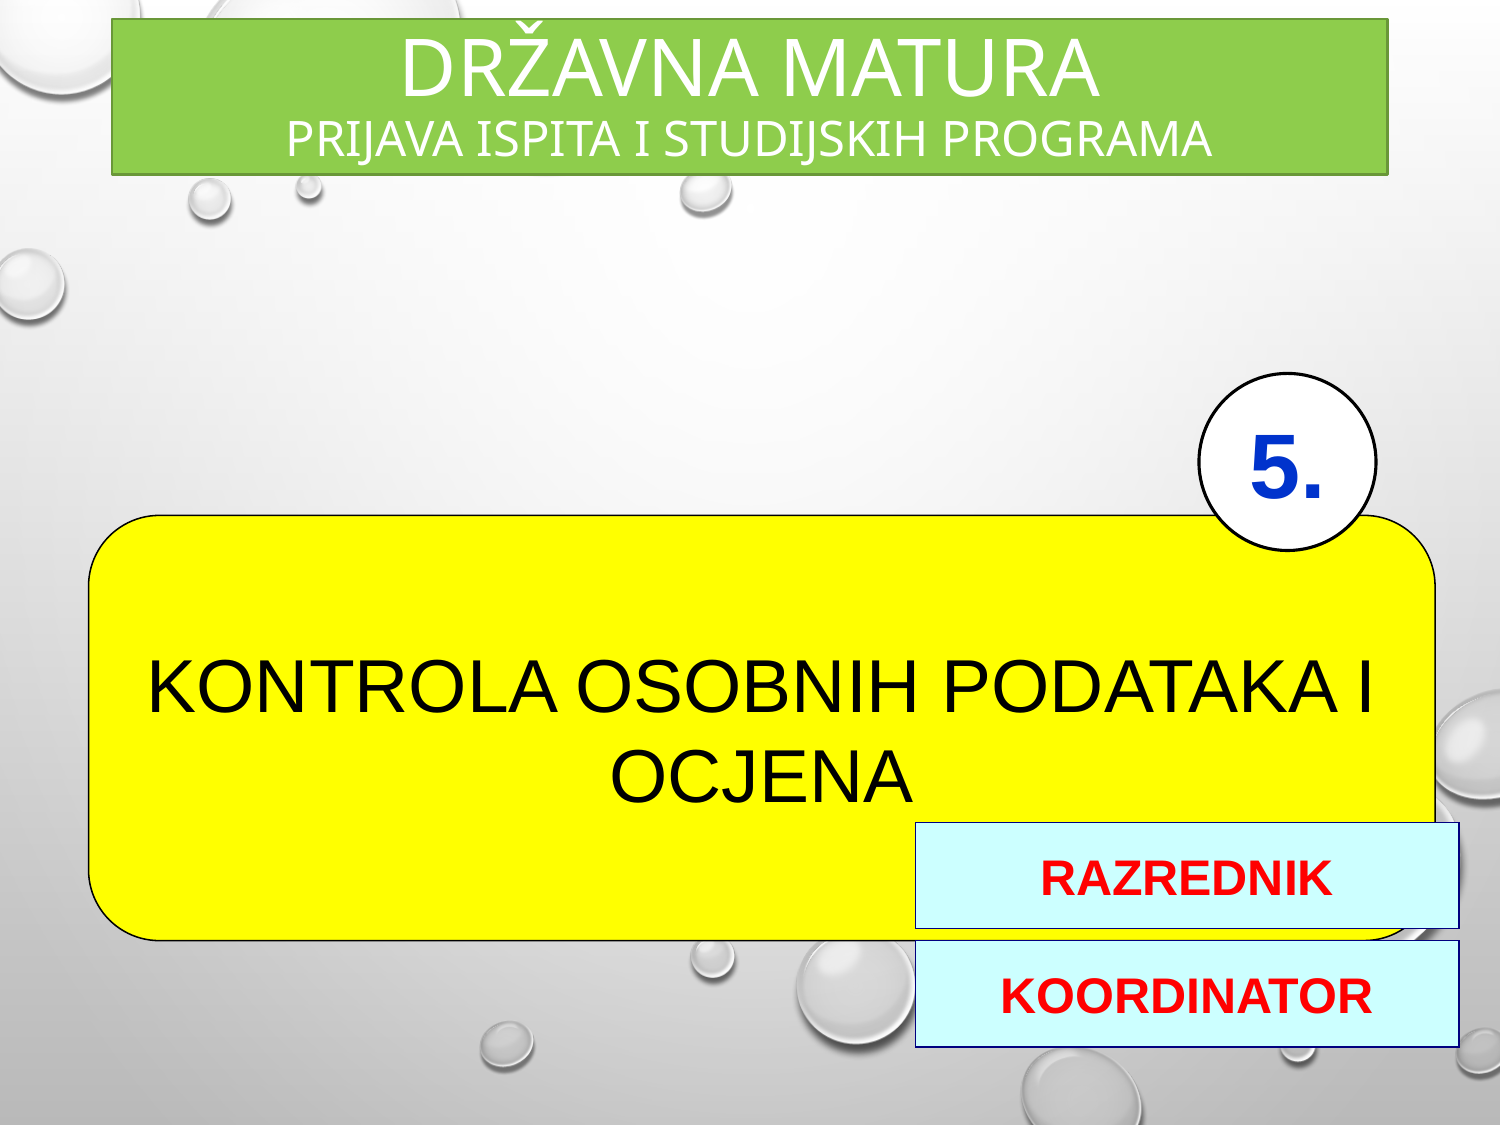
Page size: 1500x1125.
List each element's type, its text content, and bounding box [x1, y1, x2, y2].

picture [0, 0, 1500, 1125]
text_box RAZREDNIK [915, 822, 1459, 929]
text_box 5. [1198, 373, 1377, 551]
text_box Državna matura prijava ispita i studijskih programa [111, 18, 1389, 176]
text_box KONTROLA OSOBNIH PODATAKA I OCJENA [88, 515, 1436, 941]
text_box KOORDINATOR [915, 940, 1459, 1047]
